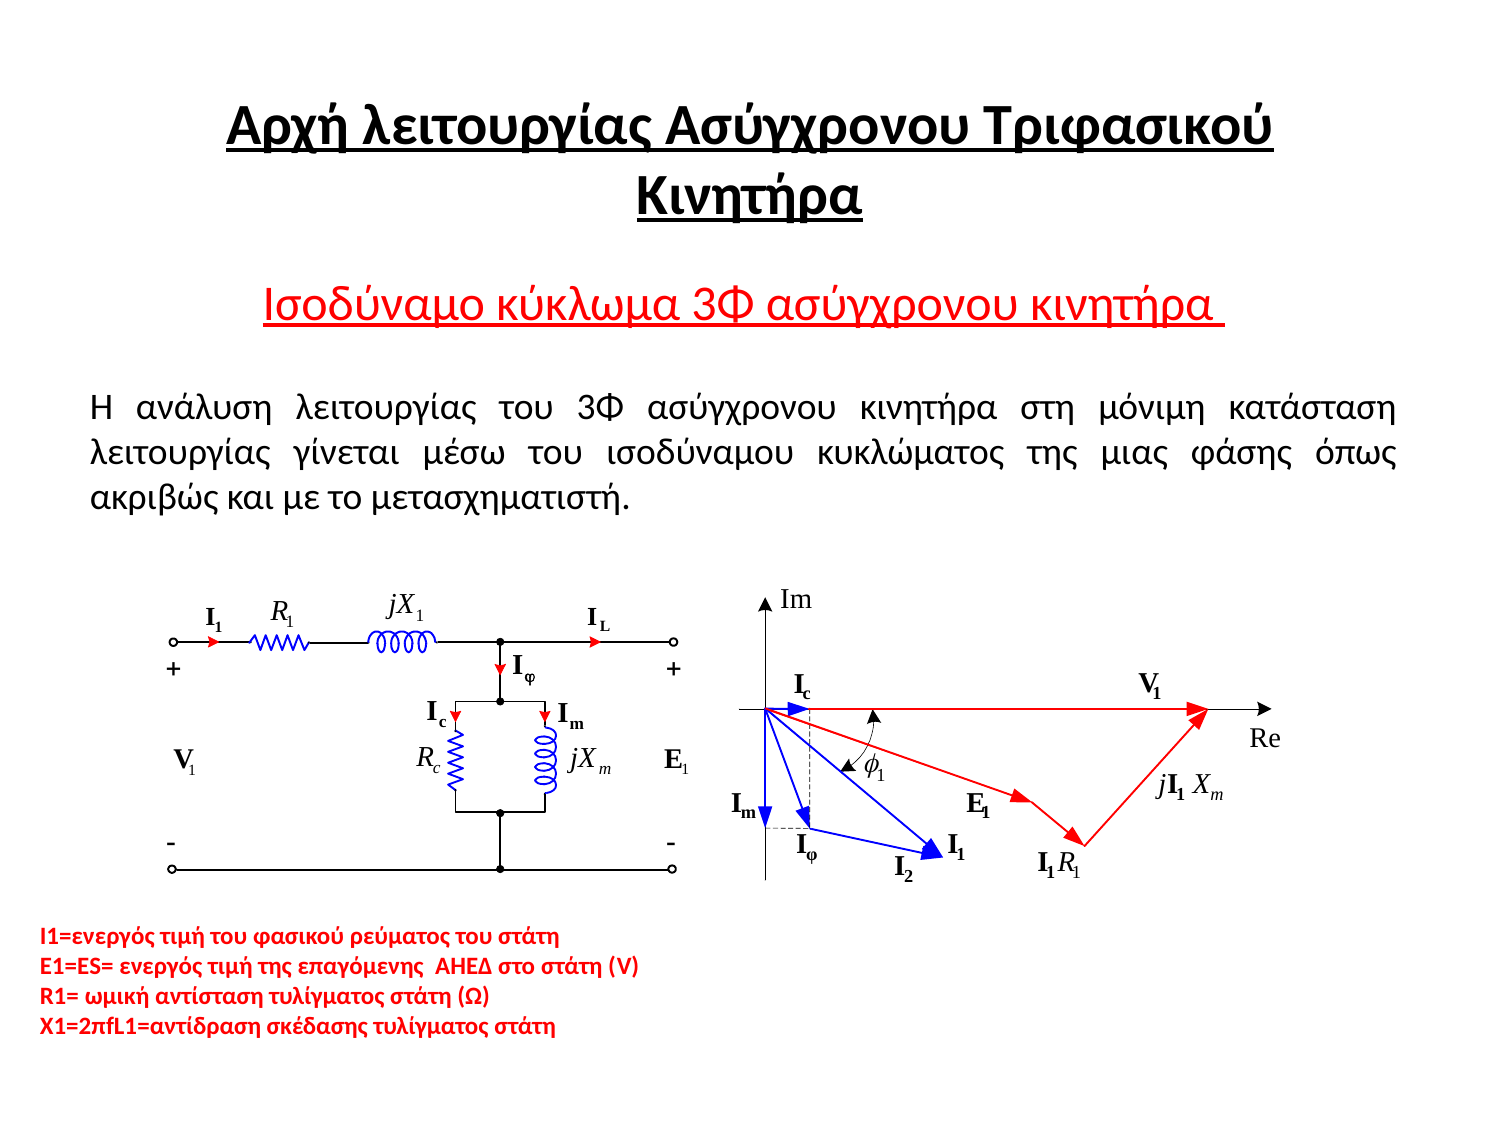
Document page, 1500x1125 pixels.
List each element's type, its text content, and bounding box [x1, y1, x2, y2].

subtitle Ισοδύναμο κύκλωμα 3Φ ασύγχρονου κινητήρα [37, 262, 1450, 1088]
title Αρχή λειτουργίας Ασύγχρονου Τριφασικού Κινητήρα [112, 50, 1388, 262]
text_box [162, 574, 1285, 891]
text_box Η ανάλυση λειτουργίας του 3Φ ασύγχρονου κινητήρα στη μόνιμη κατάσταση λειτουργίας γίνεται μέσω του ισοδύναμου κυκλώματος της μιας φάσης όπως ακριβώς και με το μετασχηματιστή. [74, 374, 1413, 525]
text_box Ι1=ενεργός τιμή του φασικού ρεύματος του στάτη Ε1=ΕS= ενεργός τιμή της επαγόμενης ΑΗΕΔ στο στάτη (V) R1= ωμική αντίσταση τυλίγματος στάτη (Ω) Χ1=2πfL1=αντίδραση σκέδασης τυλίγματος στάτη [24, 912, 1443, 1047]
